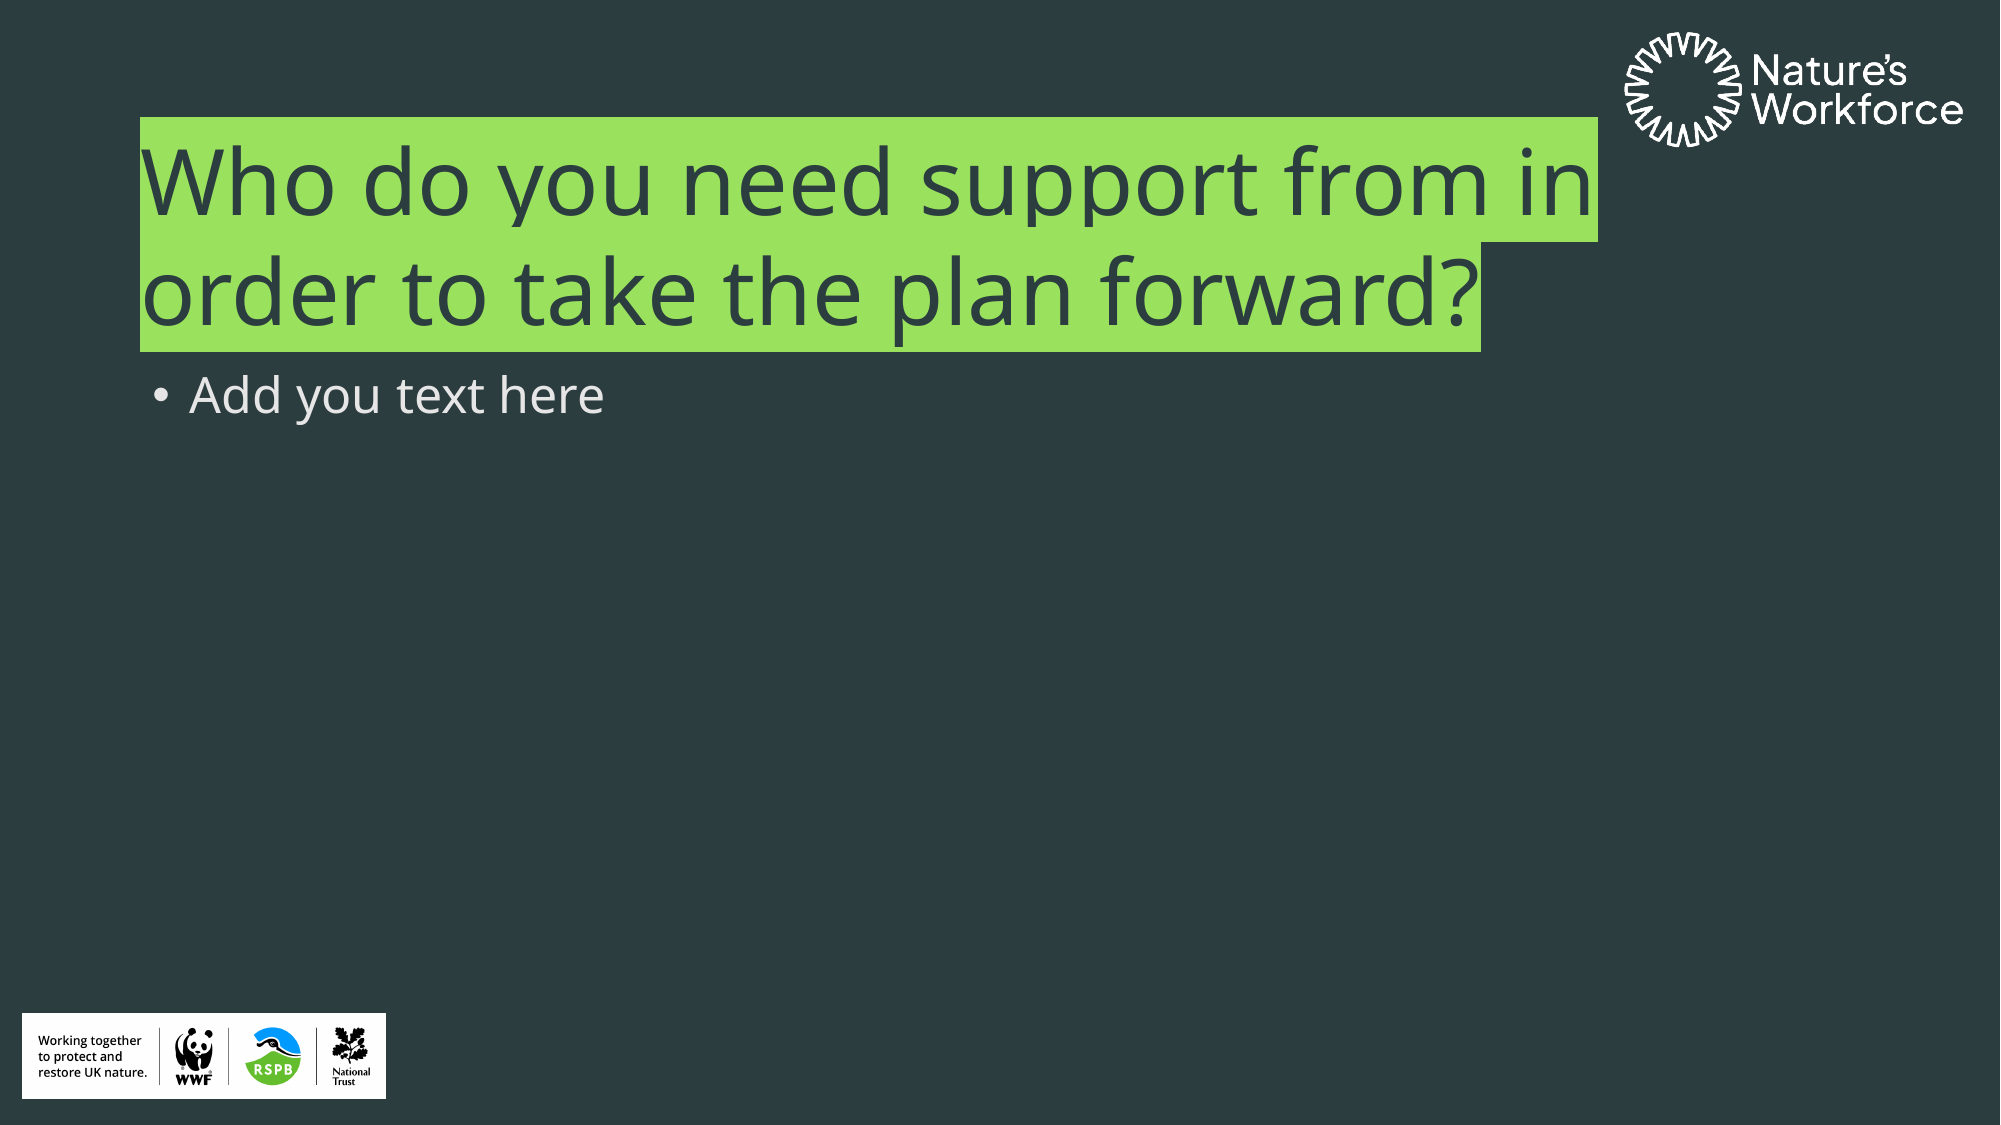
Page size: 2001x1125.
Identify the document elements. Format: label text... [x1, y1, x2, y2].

picture [1620, 25, 1980, 153]
picture [22, 1013, 386, 1099]
text_box Who do you need support from in order to take the plan forward? [125, 108, 1665, 359]
list Add you text here [137, 362, 1863, 1077]
